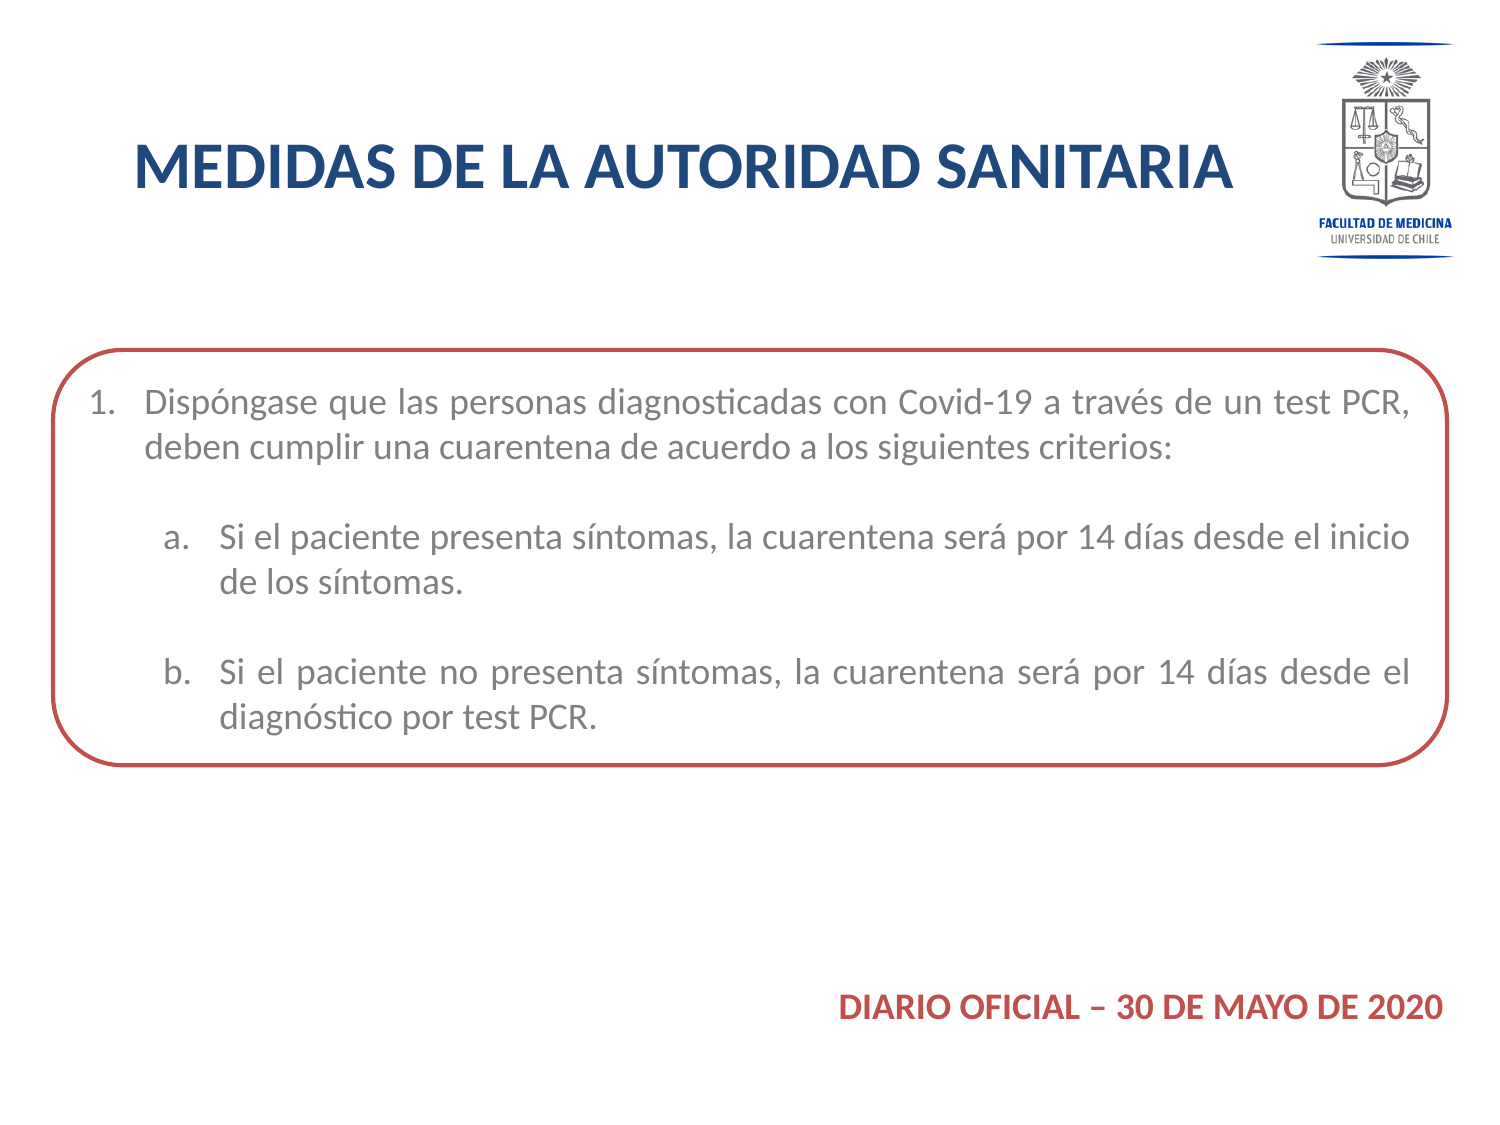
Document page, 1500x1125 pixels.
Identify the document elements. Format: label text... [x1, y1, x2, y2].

text_box DIARIO OFICIAL – 30 DE MAYO DE 2020 [64, 974, 1459, 1035]
title MEDIDAS DE LA AUTORIDAD SANITARIA [75, 67, 1287, 256]
picture [1292, 27, 1480, 280]
text_box Dispóngase que las personas diagnosticadas con Covid-19 a través de un test PCR, deben cumplir una cuarentena de acuerdo a los siguientes criterios: Si el paciente presenta síntomas, la cuarentena será por 14 días desde el inicio de los síntomas. Si el paciente no presenta síntomas, la cuarentena será por 14 días desde el diagnóstico por test PCR. [50, 347, 1450, 768]
